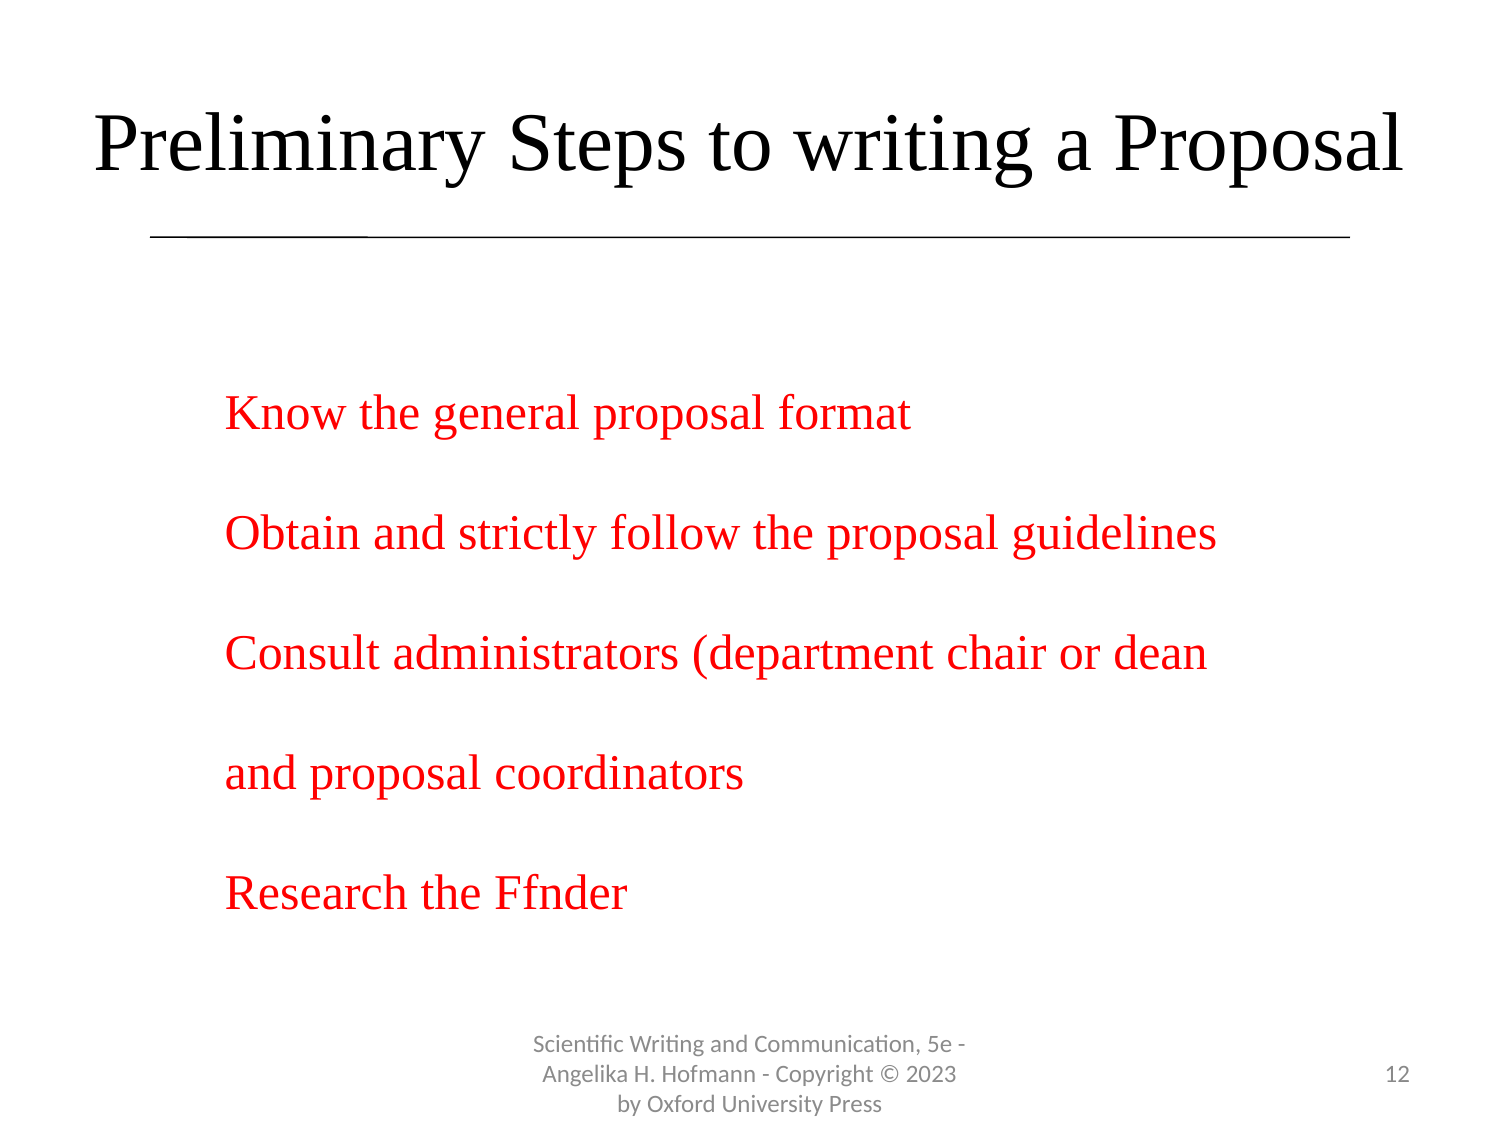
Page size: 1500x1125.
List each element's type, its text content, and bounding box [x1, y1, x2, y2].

slide_number 12 [1074, 1042, 1425, 1103]
footer Scientific Writing and Communication, 5e - Angelika H. Hofmann - Copyright © 2023 by Oxford University Press [512, 1042, 988, 1103]
text_box Know the general proposal format Obtain and strictly follow the proposal guidelines Consult administrators (department chair or dean and proposal coordinators Research the Ffnder [209, 312, 1498, 928]
text_box Preliminary Steps to writing a Proposal [68, 80, 1432, 195]
